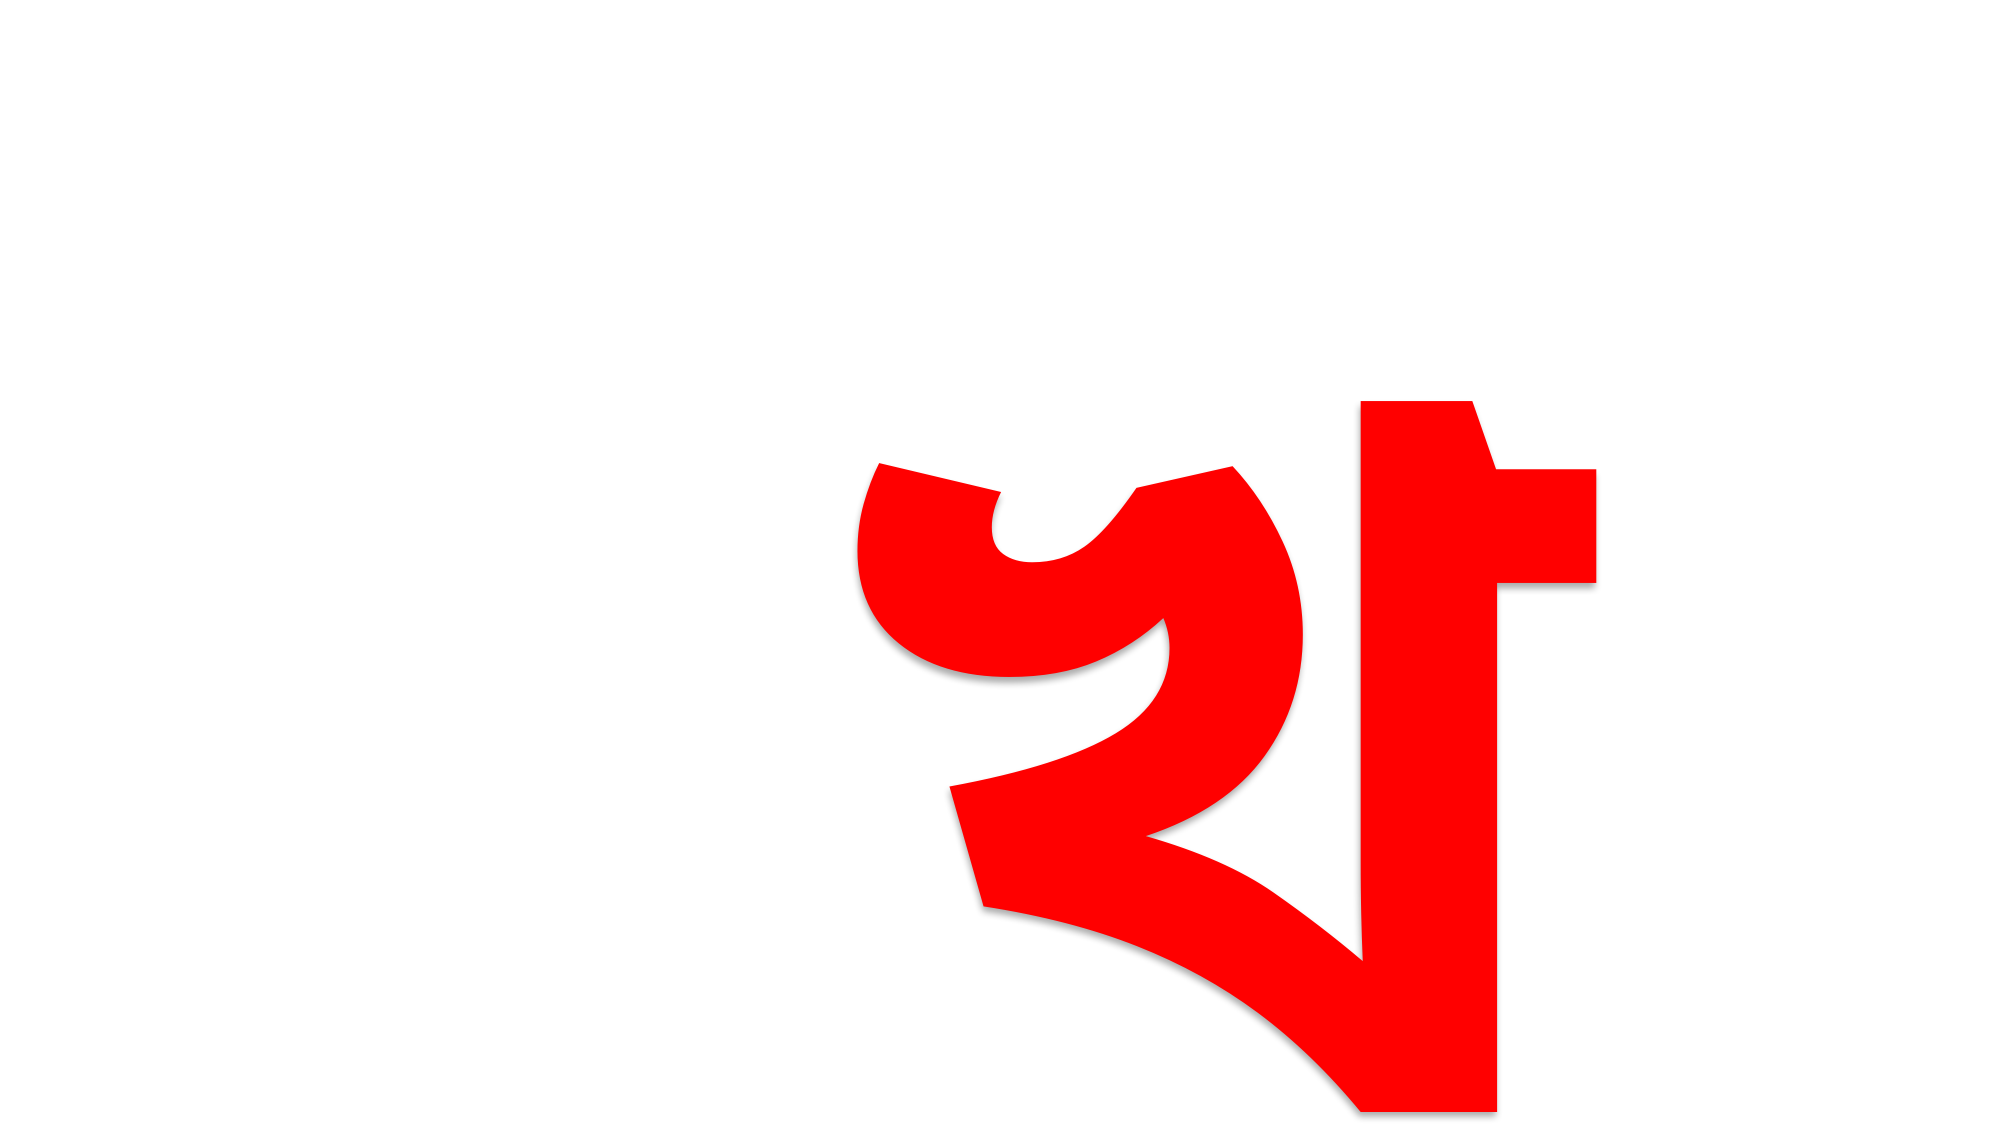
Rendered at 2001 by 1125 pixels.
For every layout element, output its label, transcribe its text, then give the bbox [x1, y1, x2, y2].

text_box খ [797, 72, 1166, 1125]
